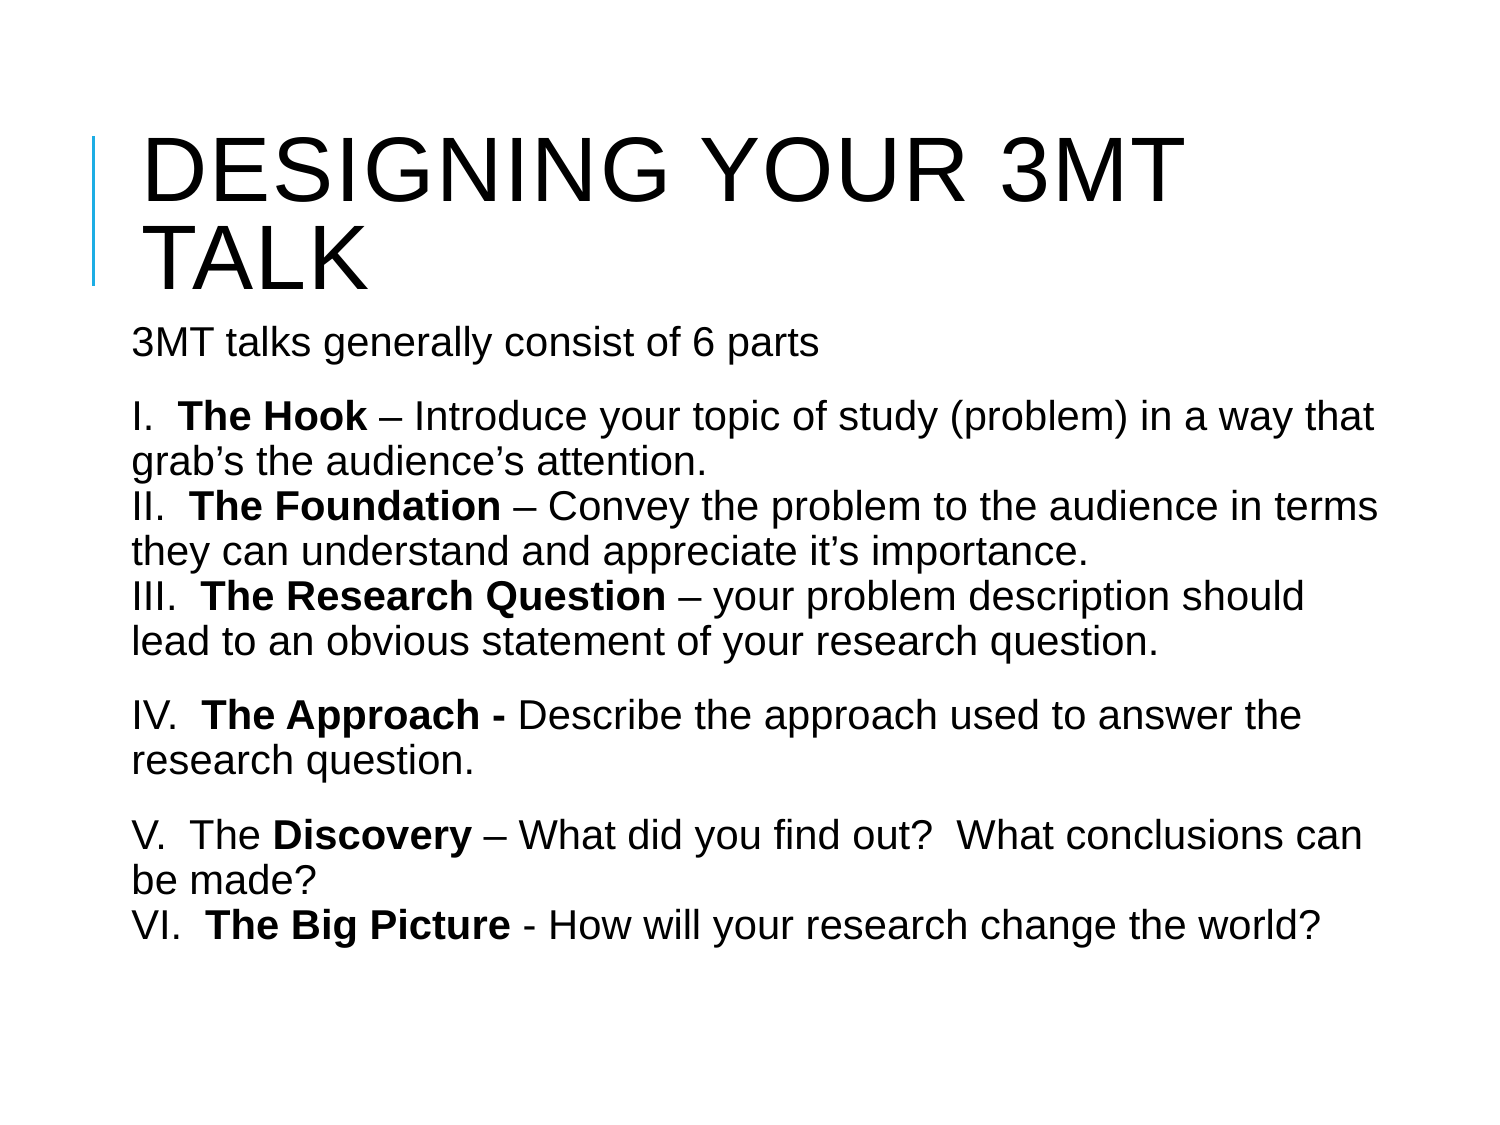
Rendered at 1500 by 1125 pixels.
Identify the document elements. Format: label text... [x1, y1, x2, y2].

title Designing your 3MT Talk [126, 96, 1322, 312]
list 3MT talks generally consist of 6 parts I. The Hook – Introduce your topic of study (problem) in a way that grab’s the audience’s attention. II. The Foundation – Convey the problem to the audience in terms they can understand and appreciate it’s importance. III. The Research Question – your problem description should lead to an obvious statement of your research question. IV. The Approach - Describe the approach used to answer the research question. V. The Discovery – What did you find out? What conclusions can be made? VI. The Big Picture - How will your research change the world? [123, 312, 1400, 973]
